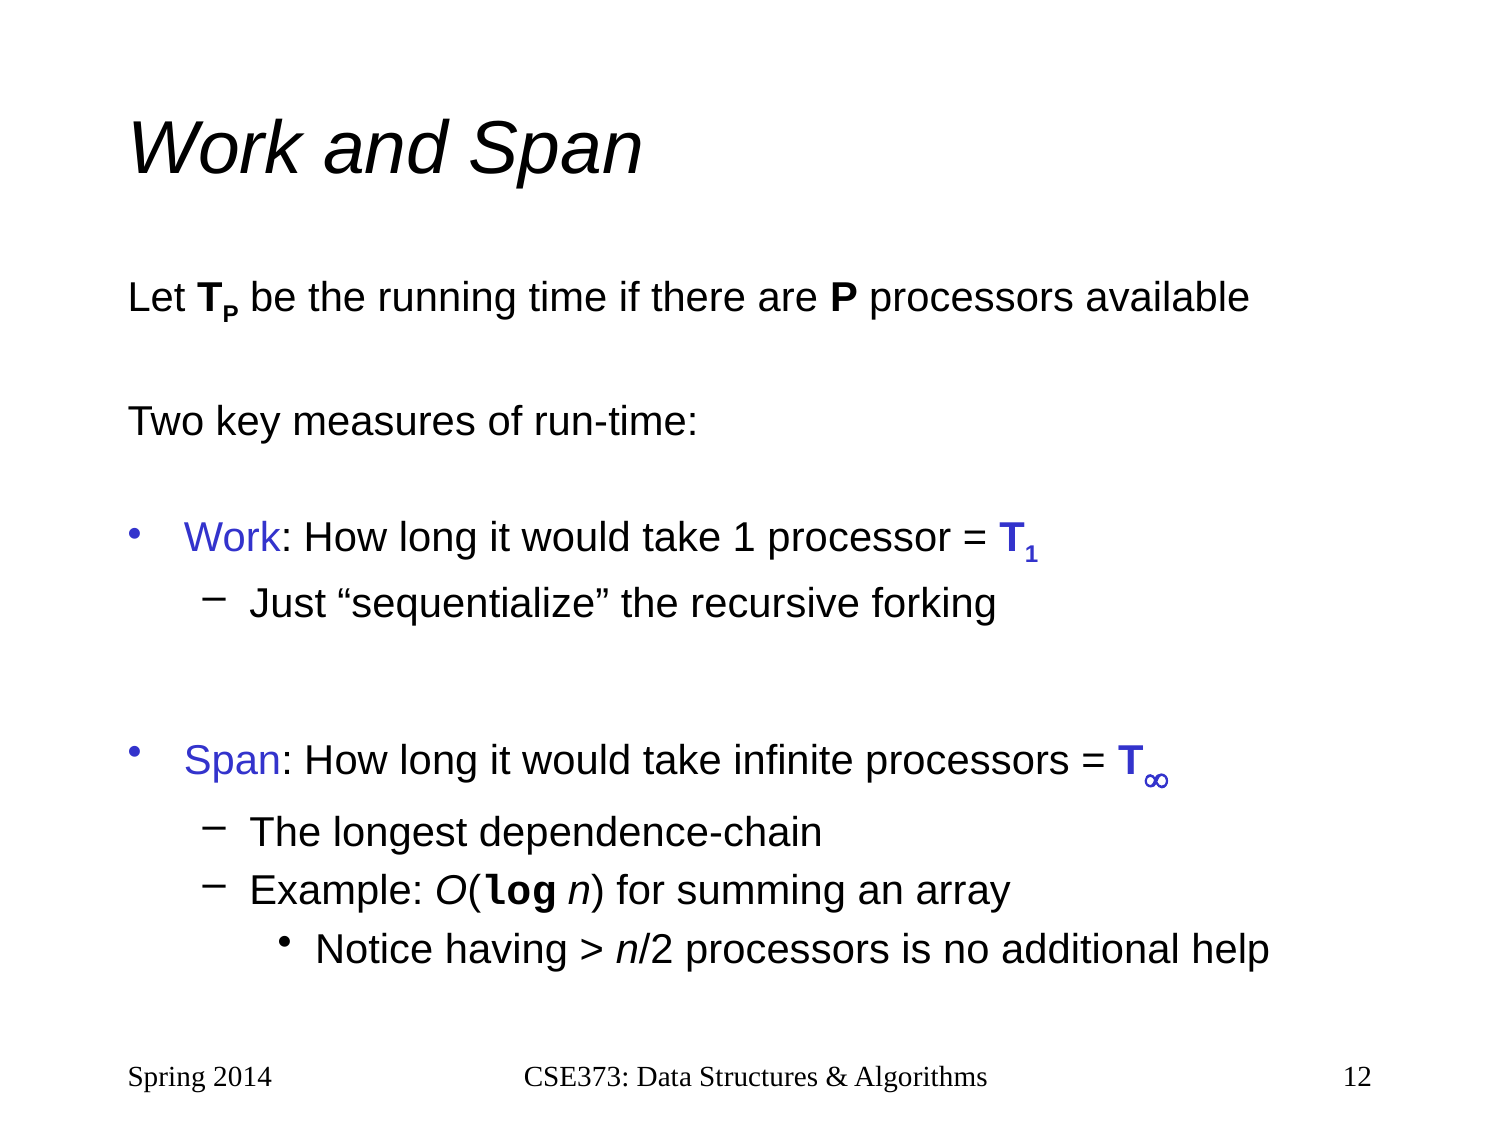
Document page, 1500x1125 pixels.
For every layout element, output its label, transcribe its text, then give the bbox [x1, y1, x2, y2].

title Work and Span [112, 49, 1388, 238]
footer CSE373: Data Structures & Algorithms [474, 1049, 1038, 1125]
slide_number 12 [1074, 1049, 1388, 1125]
slide_number Spring 2014 [112, 1049, 426, 1125]
list Let TP be the running time if there are P processors available Two key measures of run-time: Work: How long it would take 1 processor = T1 Just “sequentialize” the recursive forking Span: How long it would take infinite processors = T The longest dependence-chain Example: O(log n) for summing an array Notice having > n/2 processors is no additional help [112, 262, 1388, 1001]
